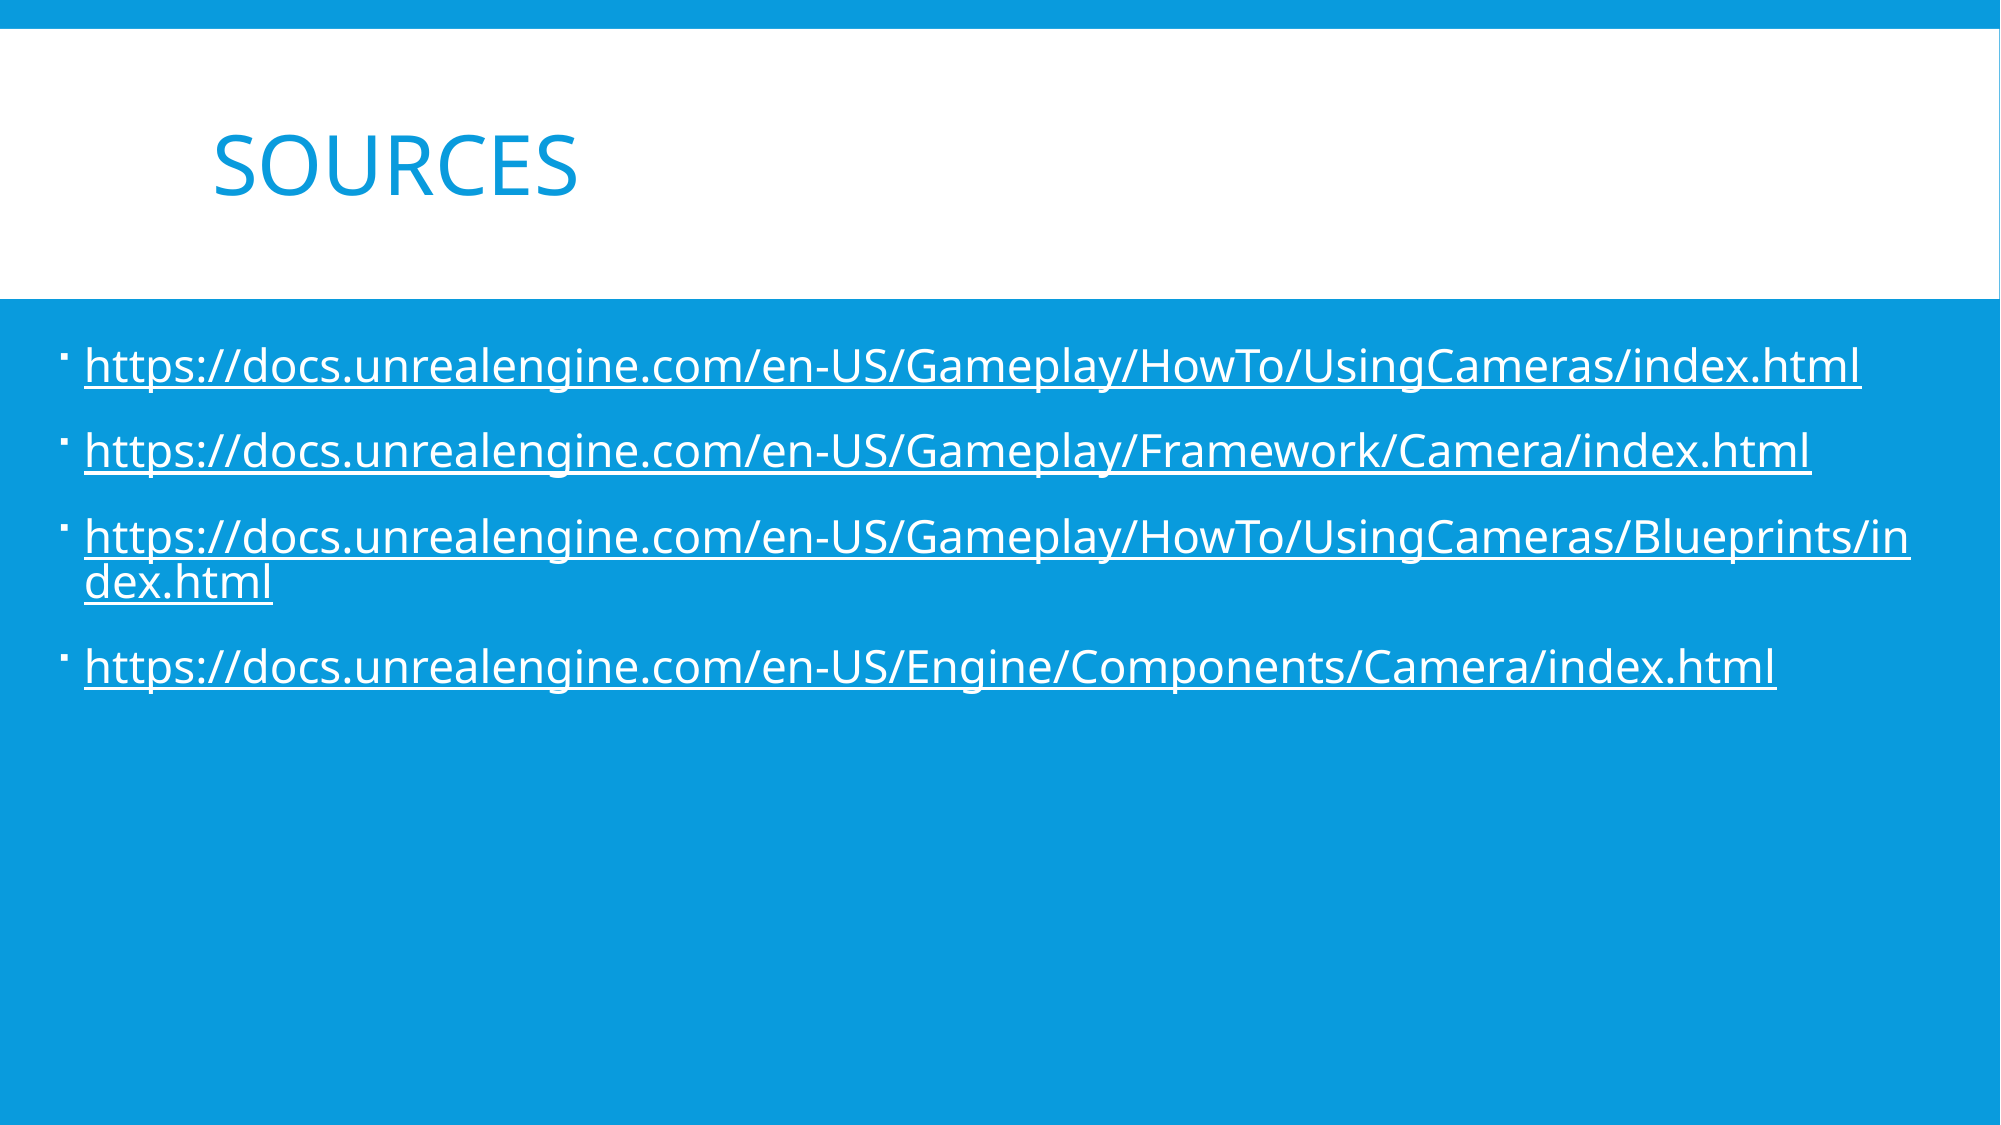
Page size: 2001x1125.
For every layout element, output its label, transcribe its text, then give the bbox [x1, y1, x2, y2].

title Sources [197, 46, 1803, 295]
list https://docs.unrealengine.com/en-US/Gameplay/HowTo/UsingCameras/index.html https://docs.unrealengine.com/en-US/Gameplay/Framework/Camera/index.html https://docs.unrealengine.com/en-US/Gameplay/HowTo/UsingCameras/Blueprints/index.html https://docs.unrealengine.com/en-US/Engine/Components/Camera/index.html [38, 329, 1945, 1020]
